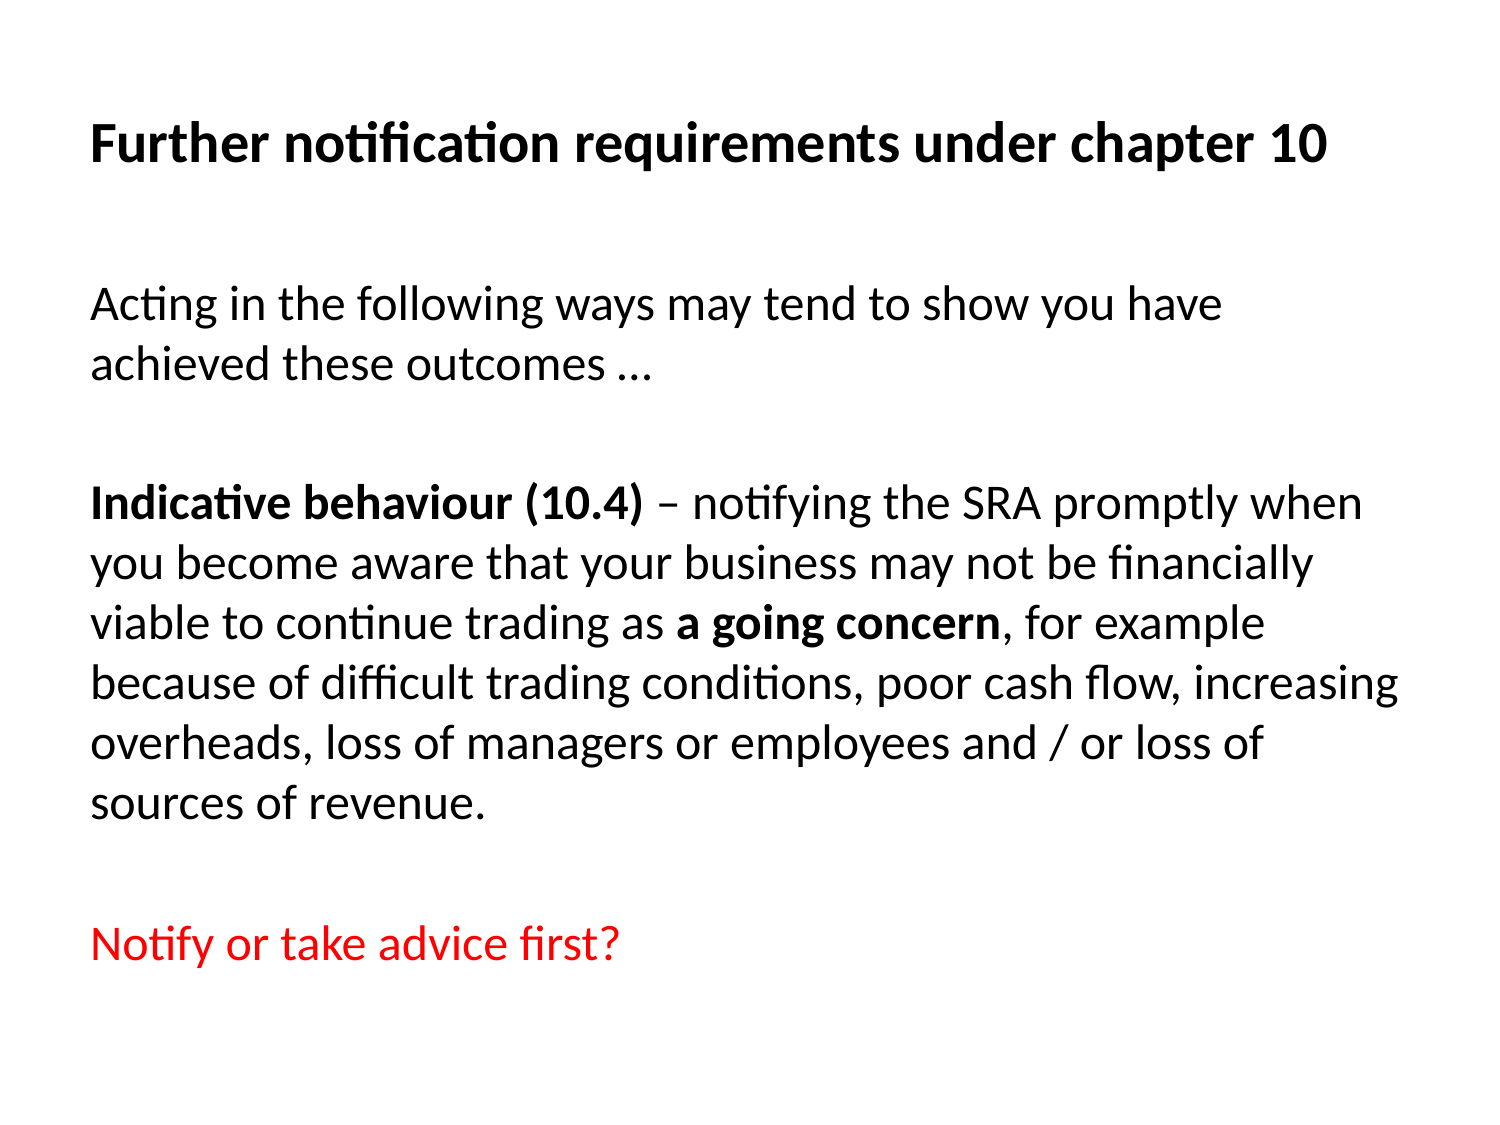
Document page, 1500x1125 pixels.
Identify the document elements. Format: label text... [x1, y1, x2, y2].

list Acting in the following ways may tend to show you have achieved these outcomes … Indicative behaviour (10.4) – notifying the SRA promptly when you become aware that your business may not be financially viable to continue trading as a going concern, for example because of difficult trading conditions, poor cash flow, increasing overheads, loss of managers or employees and / or loss of sources of revenue. Notify or take advice first? [75, 262, 1425, 1005]
title Further notification requirements under chapter 10 [75, 45, 1425, 233]
